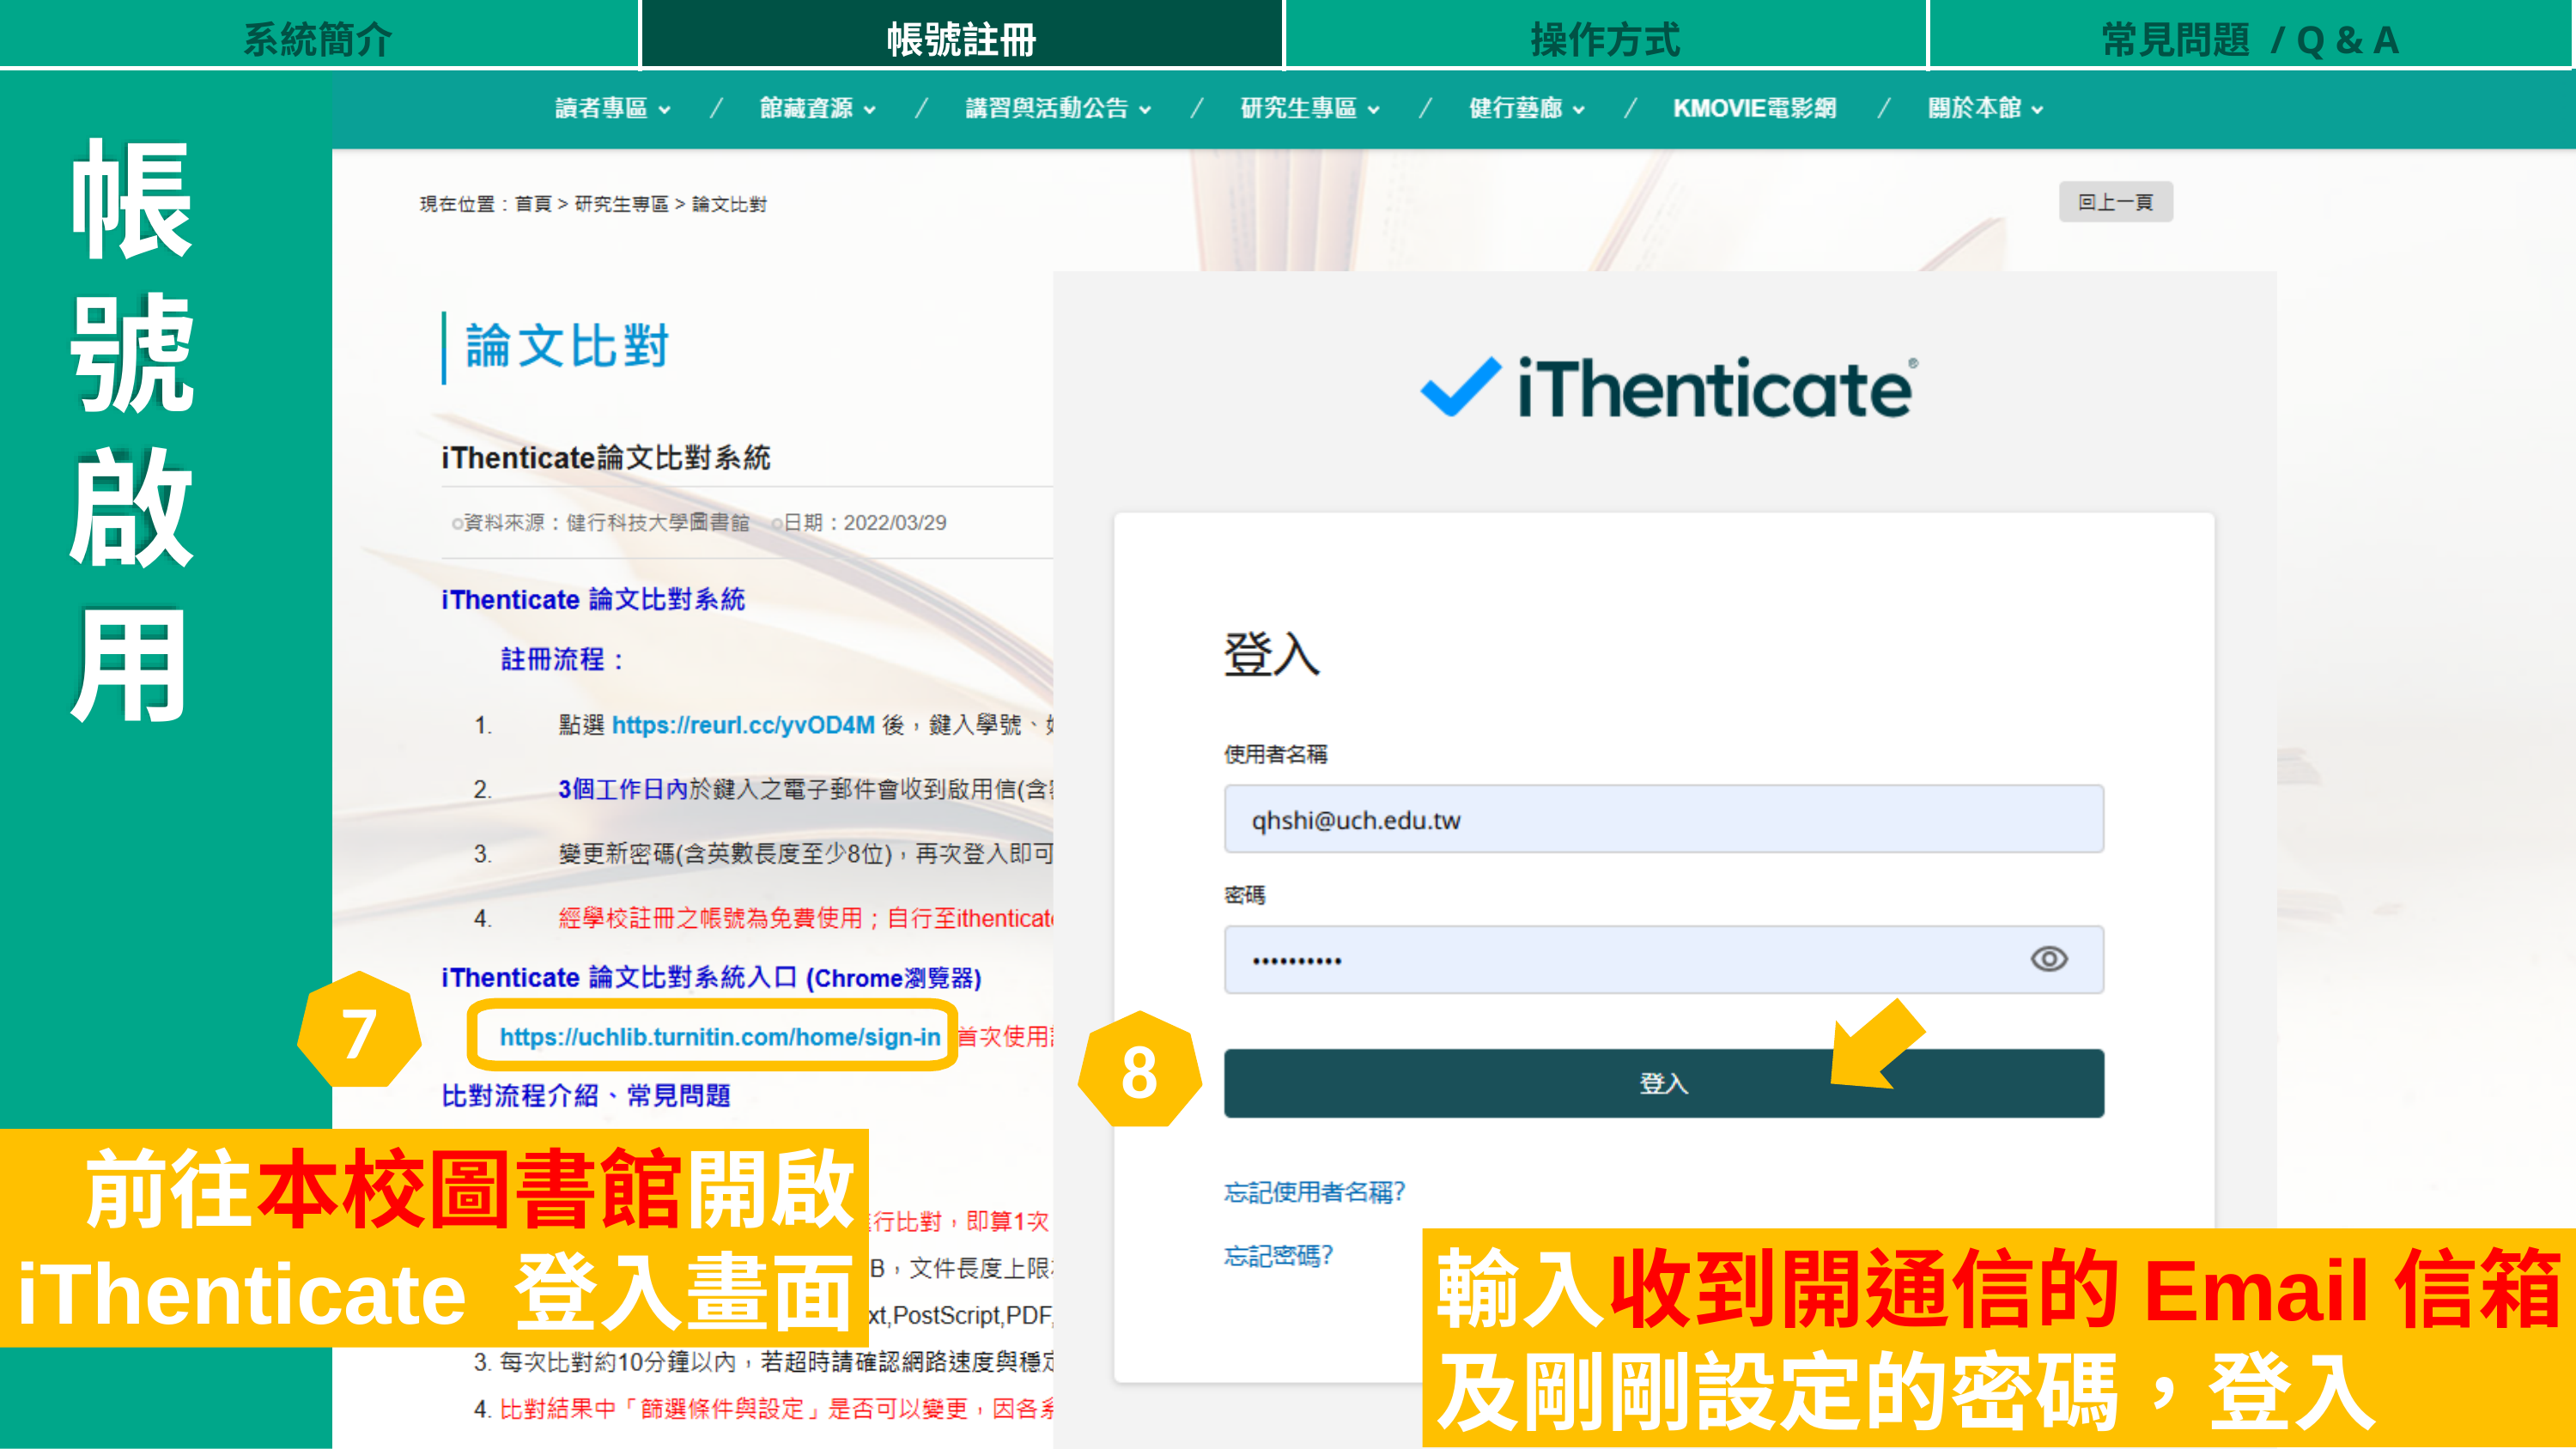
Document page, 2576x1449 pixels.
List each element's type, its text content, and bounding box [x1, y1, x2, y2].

picture [0, 69, 2576, 1449]
table_header 常見問題 / Q & A [1930, 0, 2572, 66]
table_header 帳號註冊 [642, 0, 1282, 66]
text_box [0, 75, 274, 825]
table_header 操作方式 [1286, 0, 1926, 66]
table_header 系統簡介 [0, 0, 638, 66]
